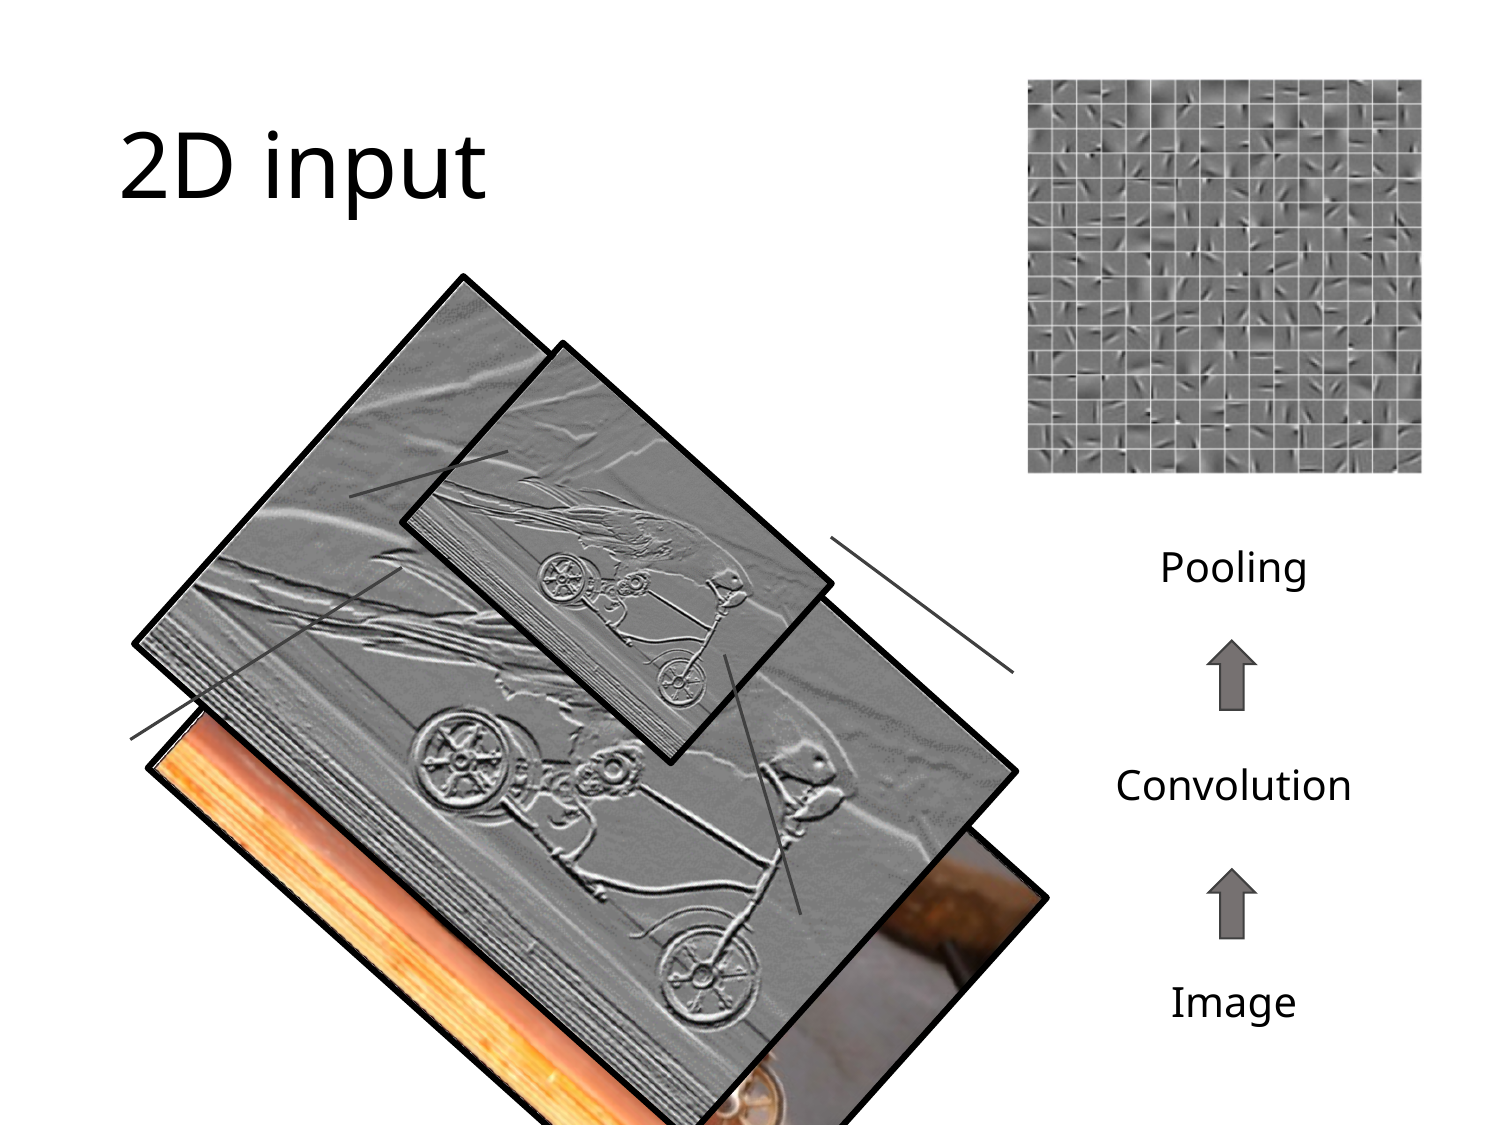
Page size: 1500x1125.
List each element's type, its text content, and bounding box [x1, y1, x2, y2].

picture [207, 874, 1041, 1125]
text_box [1049, 533, 1419, 710]
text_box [130, 435, 1014, 915]
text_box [1049, 750, 1419, 939]
picture [328, 282, 546, 435]
text_box Image [1049, 968, 1419, 1033]
title 2D input [103, 59, 1397, 278]
picture [1026, 78, 1424, 475]
picture [486, 349, 659, 435]
